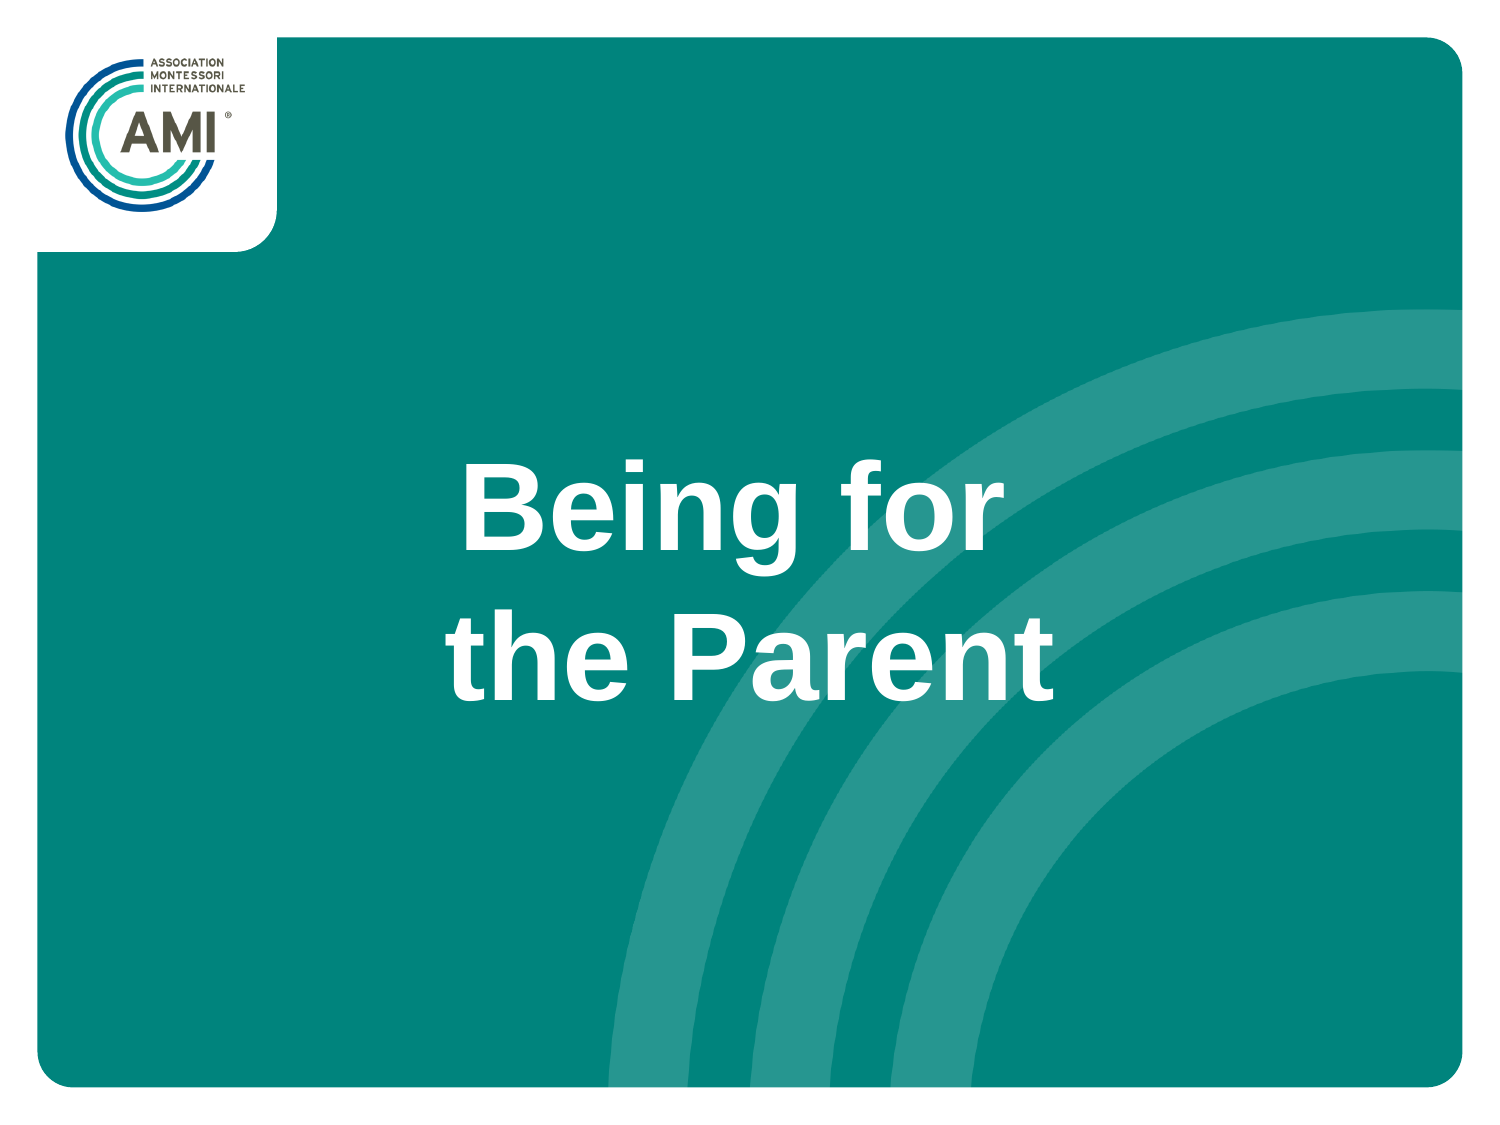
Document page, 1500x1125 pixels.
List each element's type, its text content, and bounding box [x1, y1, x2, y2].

picture [0, 779, 1500, 1125]
text_box Being for the Parent [0, 372, 1500, 779]
picture [0, 0, 1500, 372]
